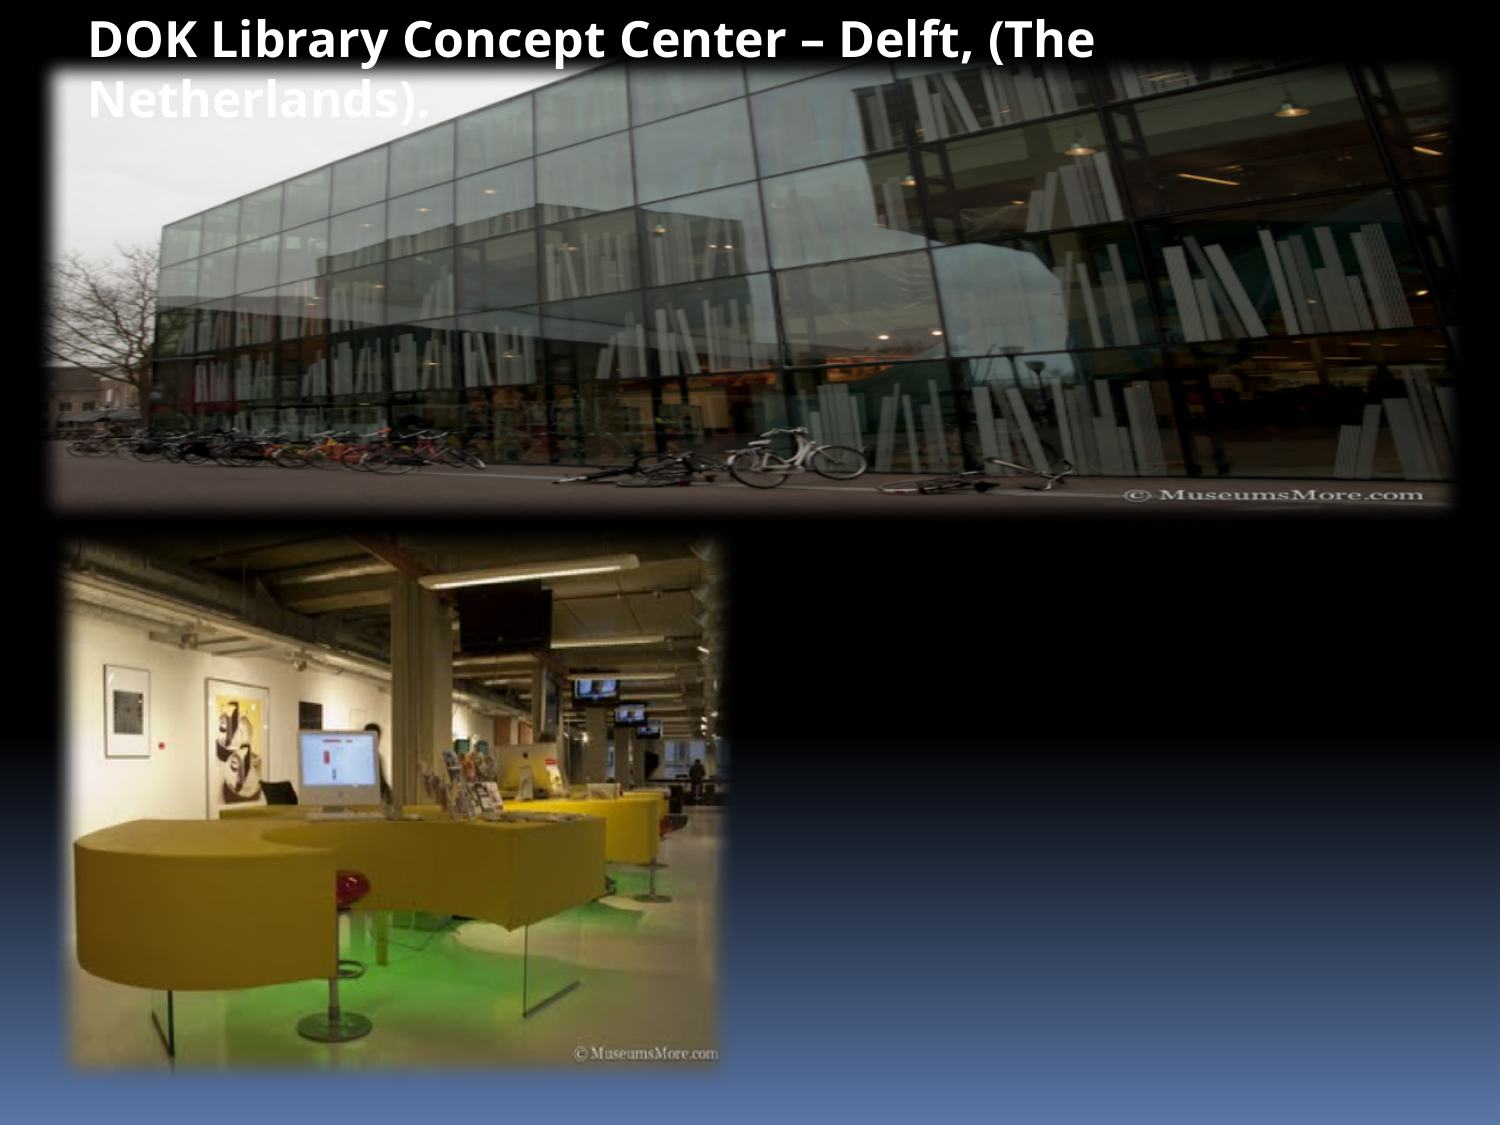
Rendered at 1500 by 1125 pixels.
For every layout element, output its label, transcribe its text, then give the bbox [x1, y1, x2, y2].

picture [36, 53, 1463, 526]
text_box DOK Library Concept Center – Delft, (The Netherlands). [72, 0, 1313, 44]
picture [49, 524, 738, 1088]
